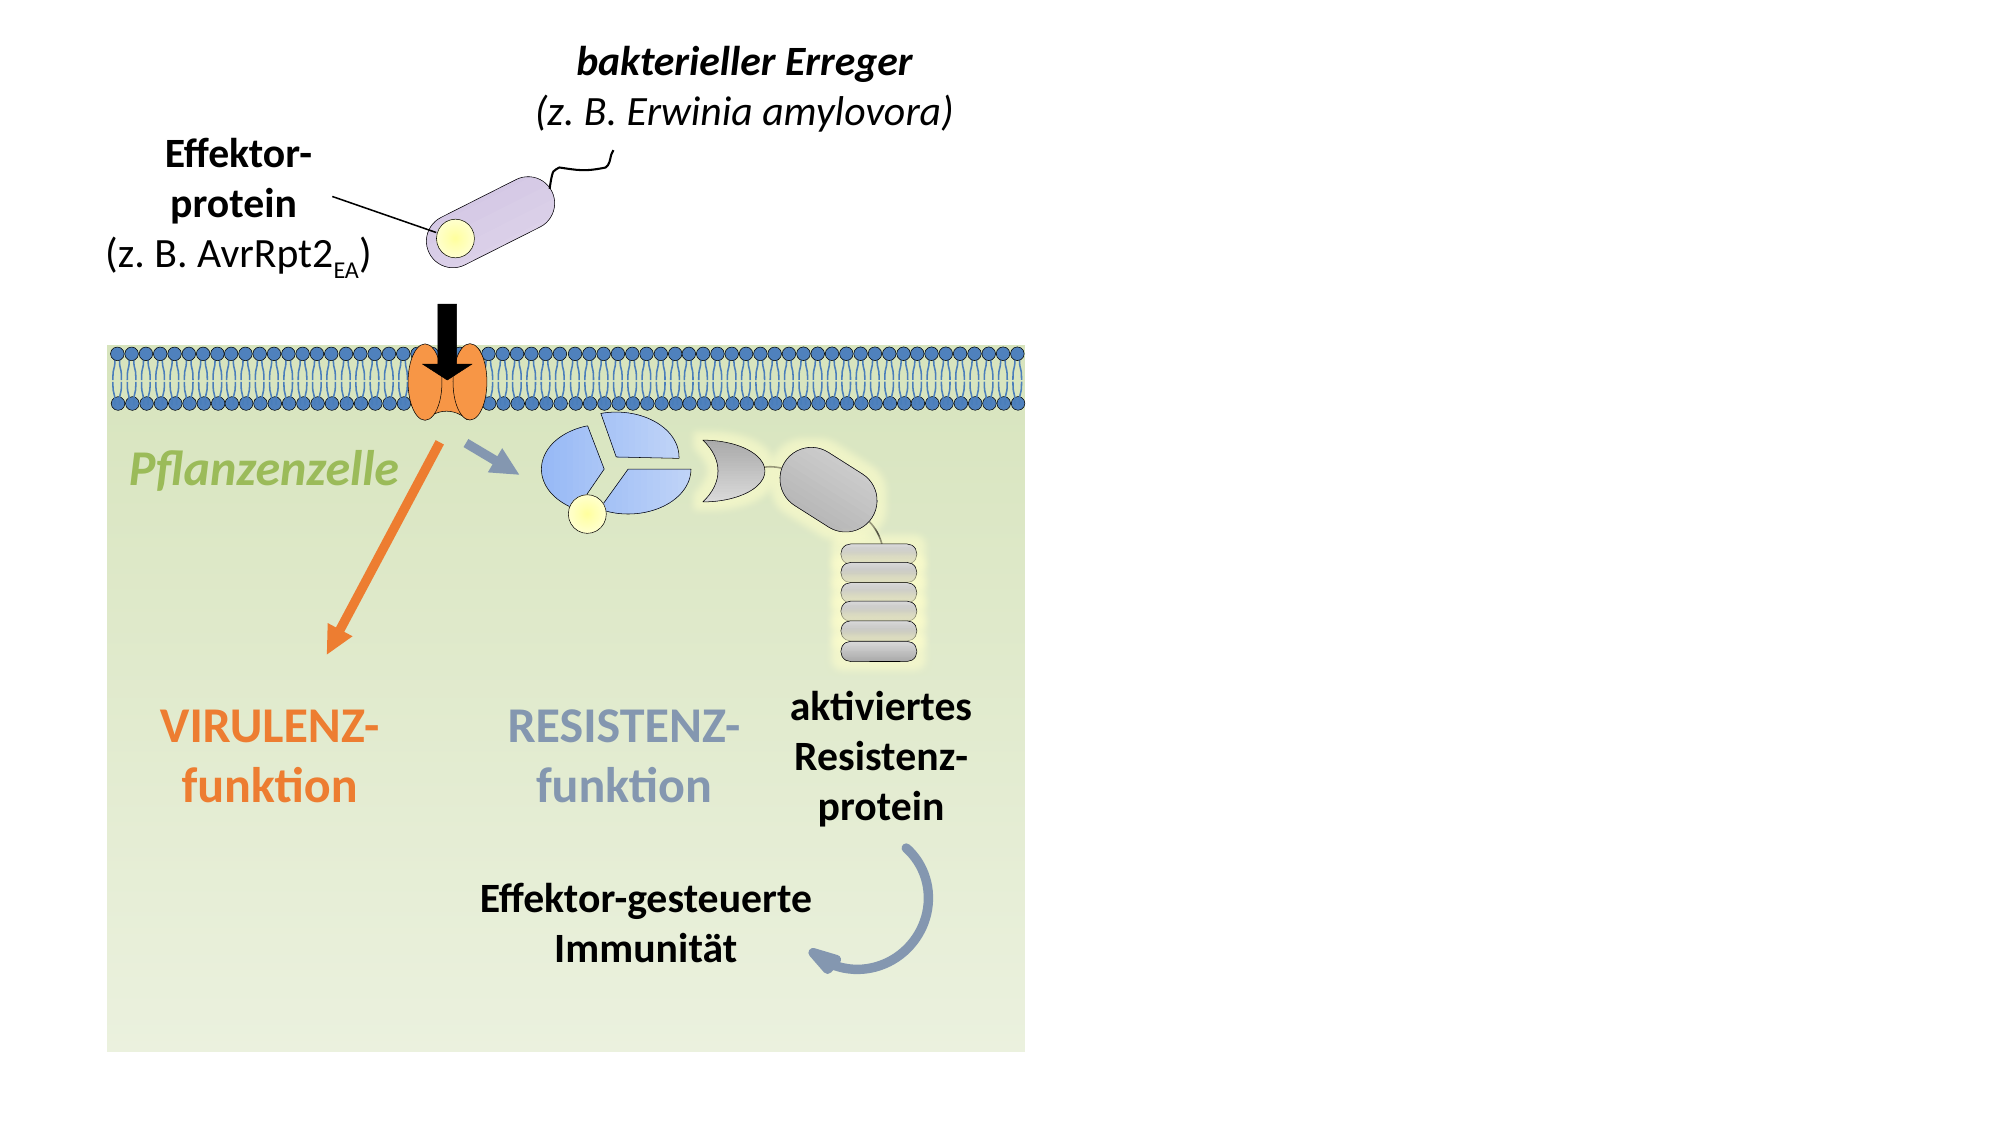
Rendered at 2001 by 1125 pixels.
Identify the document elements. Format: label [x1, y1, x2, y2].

text_box [87, 26, 1025, 1052]
